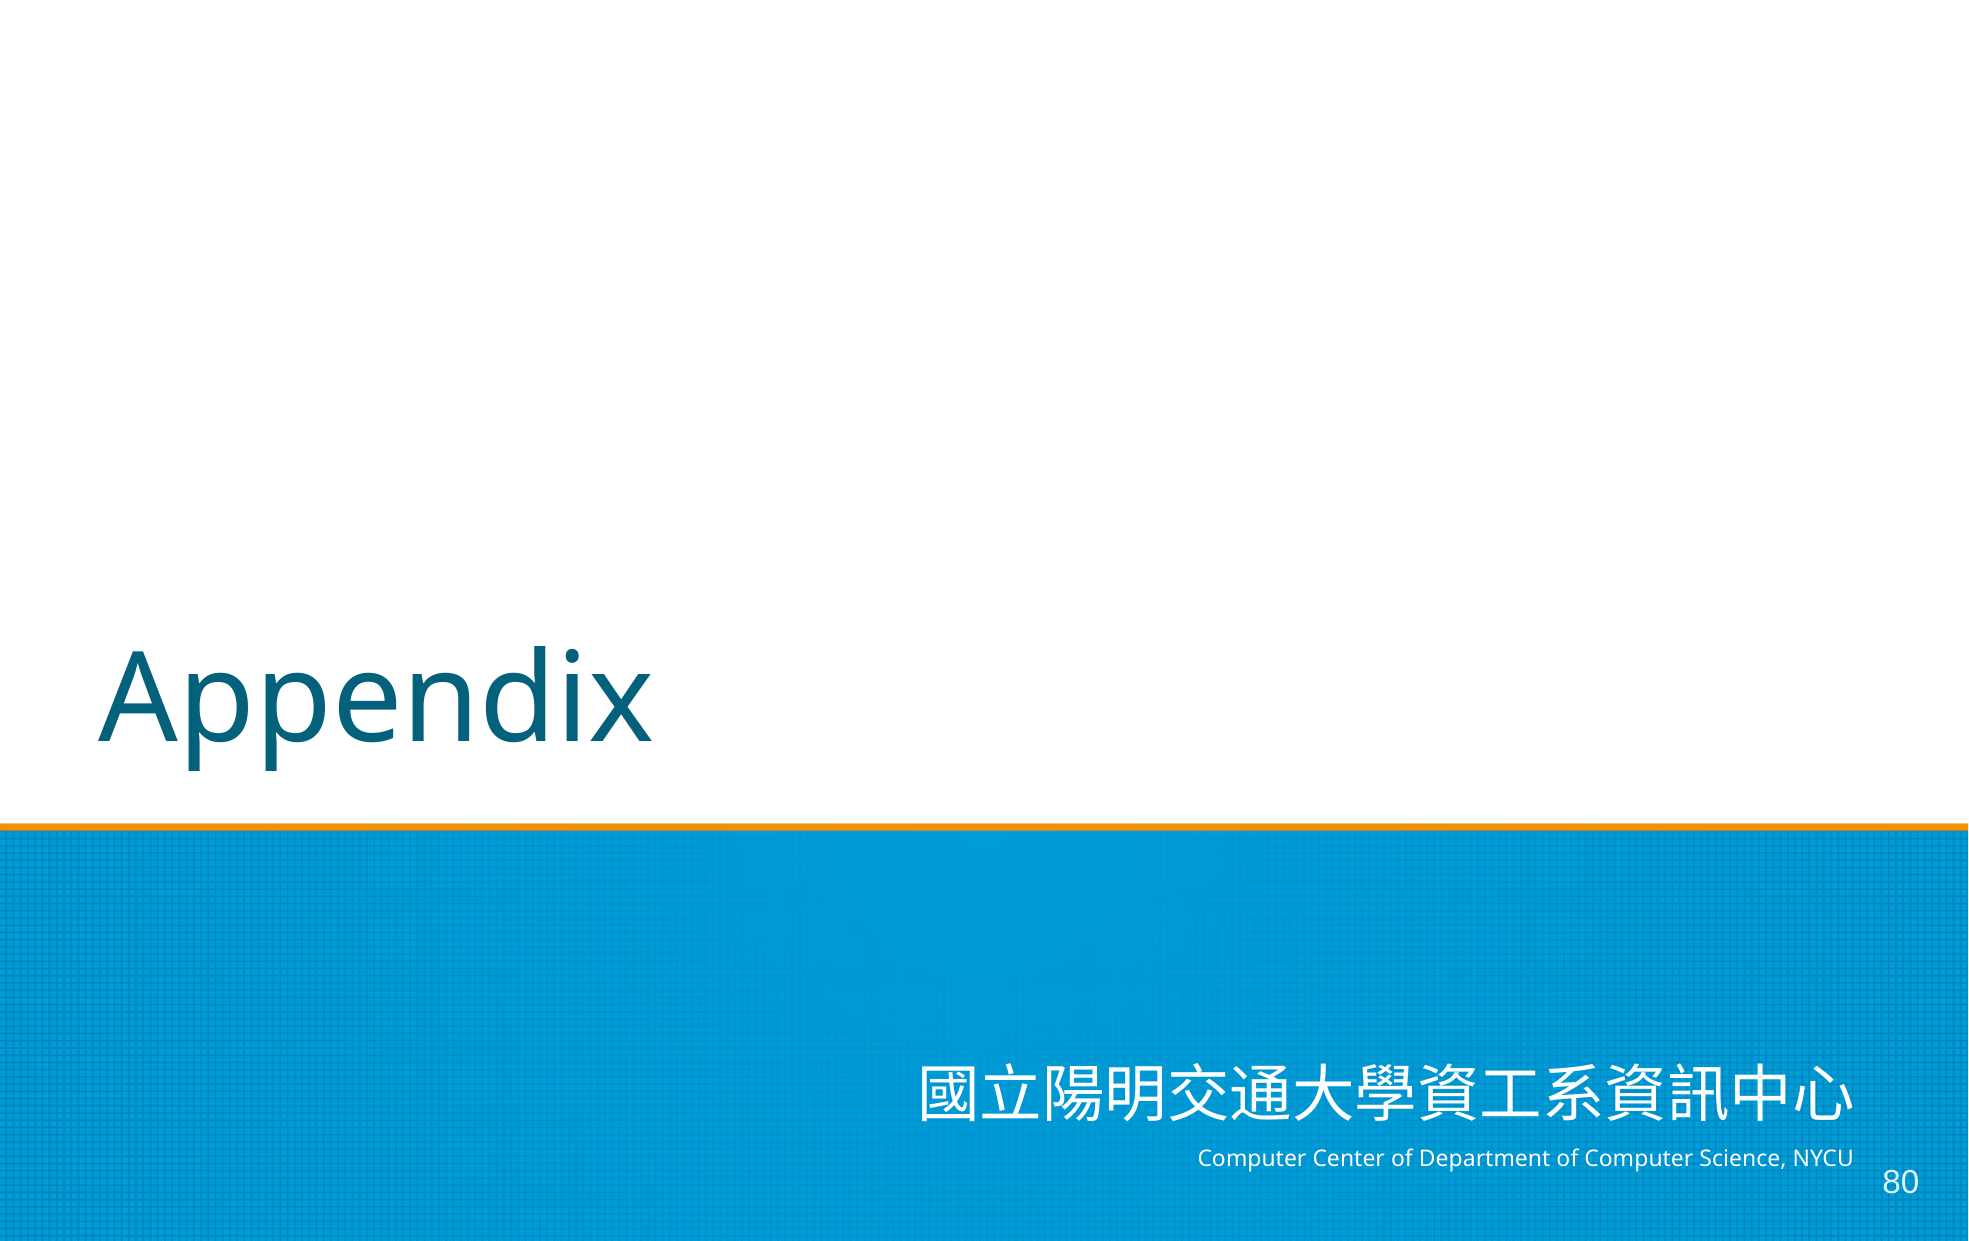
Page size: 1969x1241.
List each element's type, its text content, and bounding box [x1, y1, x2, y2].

picture [0, 0, 1969, 831]
title Appendix [98, 559, 1870, 767]
slide_number 80 [1841, 1145, 1960, 1241]
